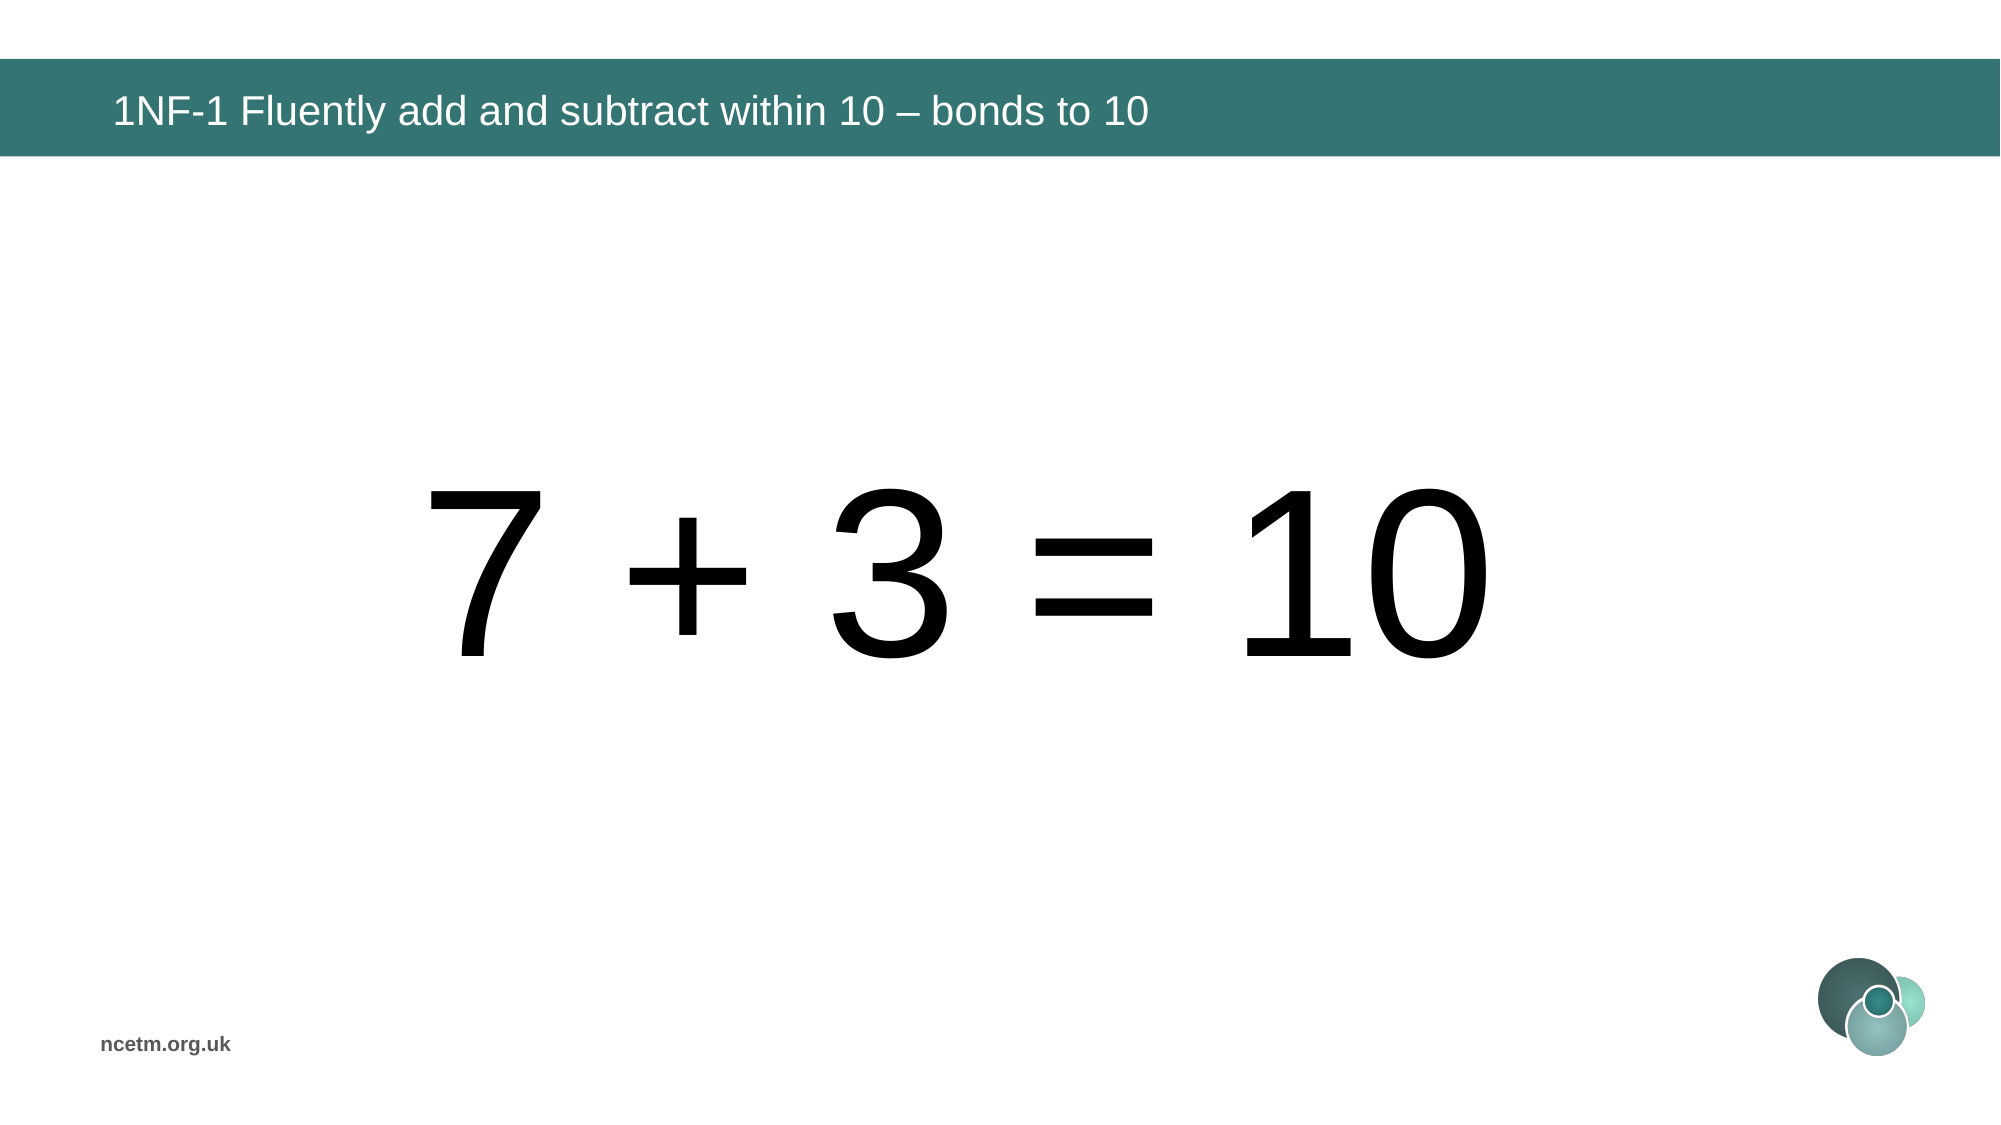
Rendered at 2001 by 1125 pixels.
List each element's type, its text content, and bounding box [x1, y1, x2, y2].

text_box 7 + 3 = [404, 409, 1214, 712]
text_box 10 [1214, 409, 1511, 712]
title 1NF-1 Fluently add and subtract within 10 – bonds to 10 [97, 76, 1945, 147]
picture [1818, 958, 1925, 1056]
